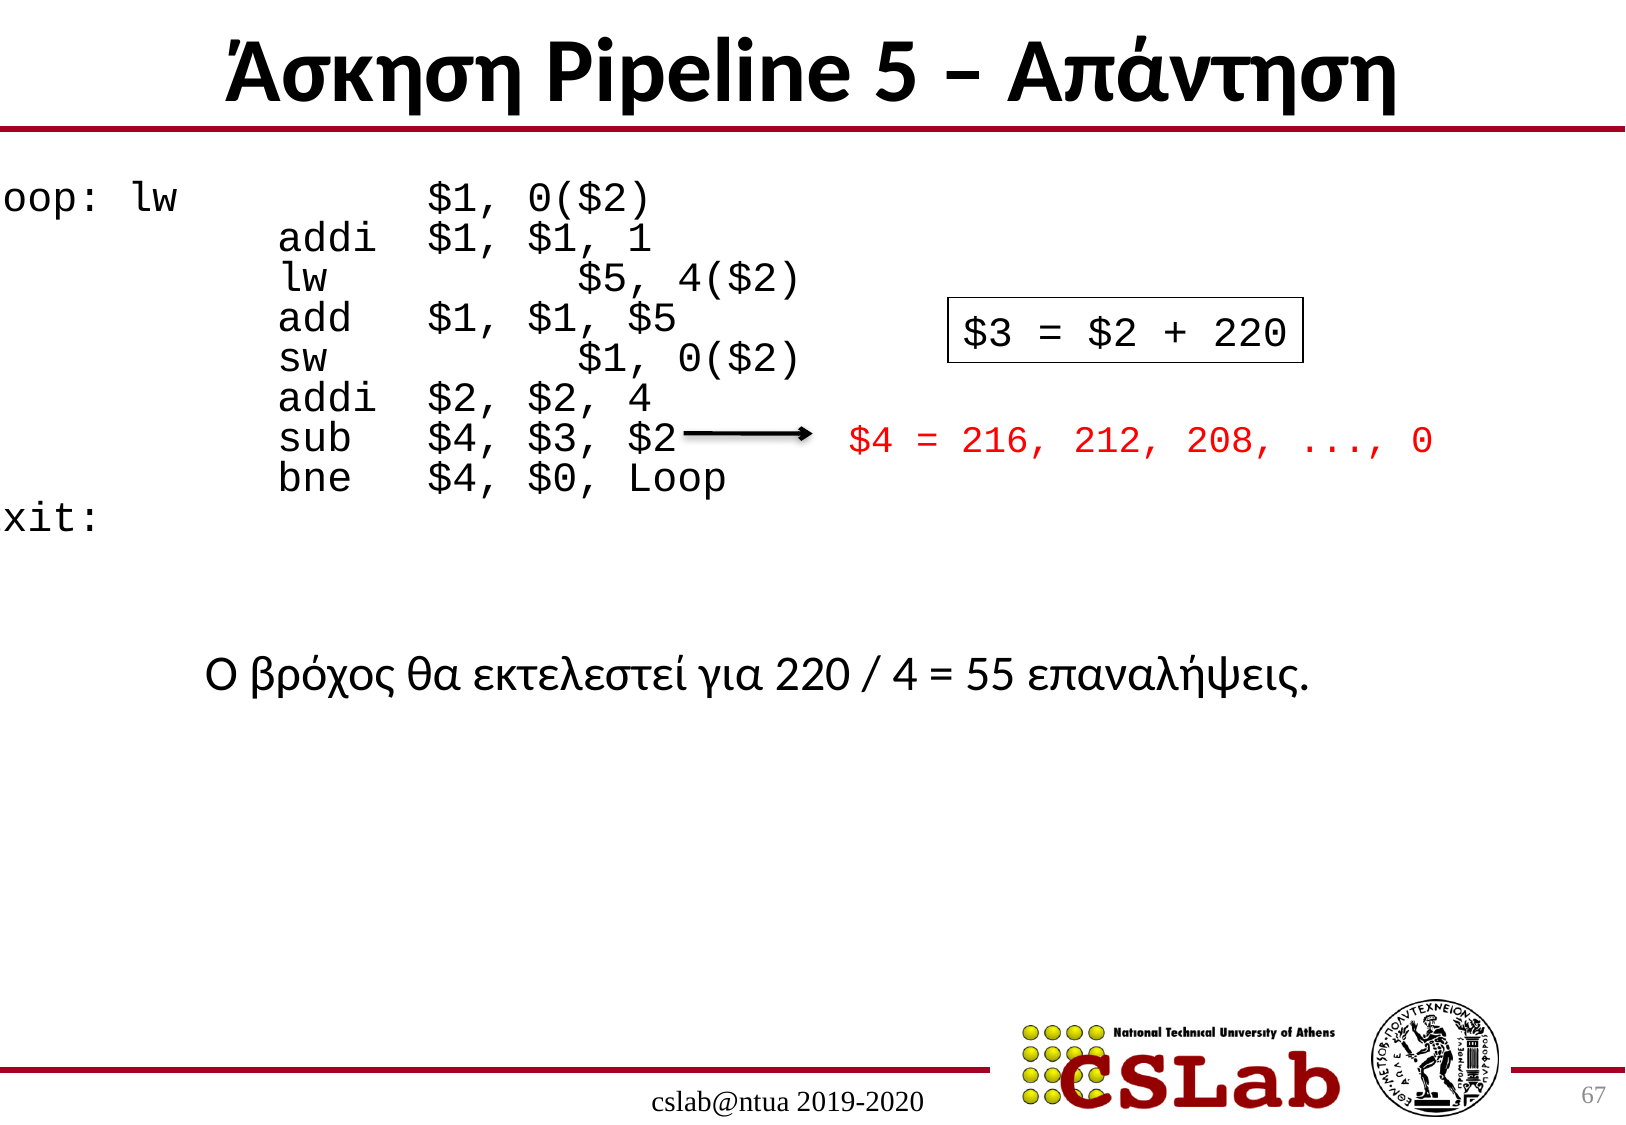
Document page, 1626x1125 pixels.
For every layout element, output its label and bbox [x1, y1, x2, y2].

slide_number [1242, 1066, 1622, 1125]
text_box [833, 408, 1449, 468]
text_box [190, 632, 1486, 708]
text_box [948, 297, 1303, 363]
text_box [0, 0, 1626, 129]
picture [1015, 1022, 1346, 1118]
picture [1371, 999, 1499, 1066]
text_box [0, 172, 818, 547]
